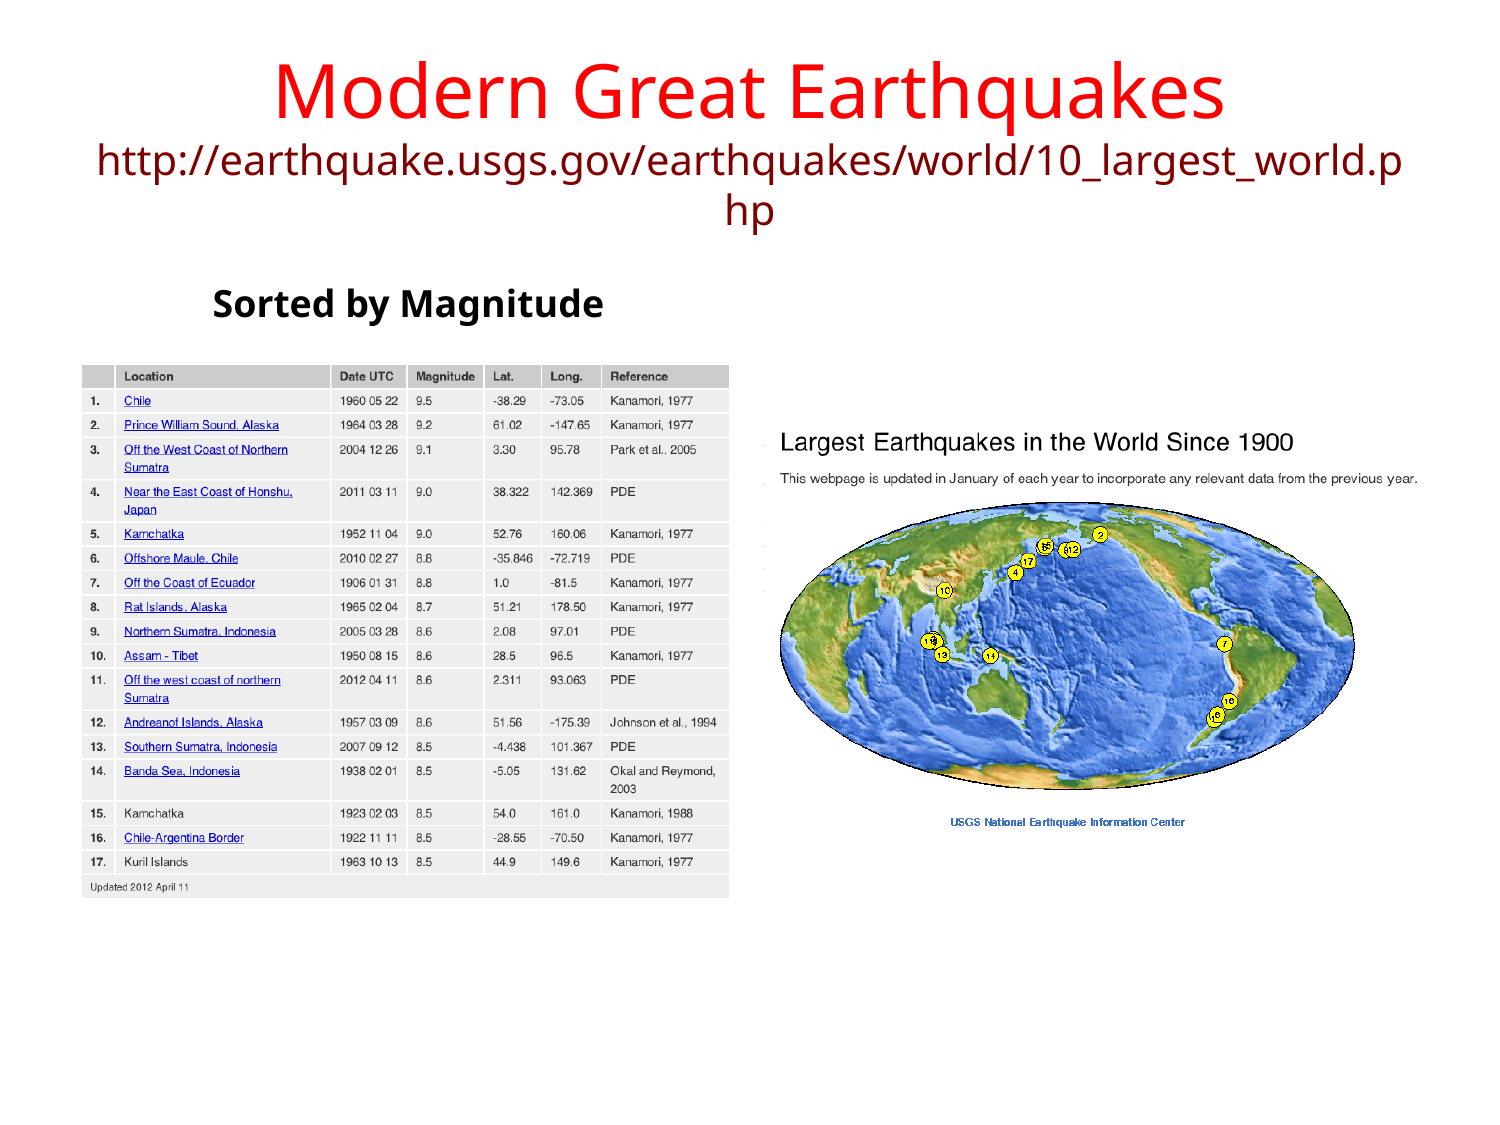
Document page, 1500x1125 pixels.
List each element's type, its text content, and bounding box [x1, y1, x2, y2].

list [74, 262, 738, 1006]
title Modern Great Earthquakes http://earthquake.usgs.gov/earthquakes/world/10_largest_world.php [75, 45, 1425, 233]
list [762, 262, 1426, 1006]
